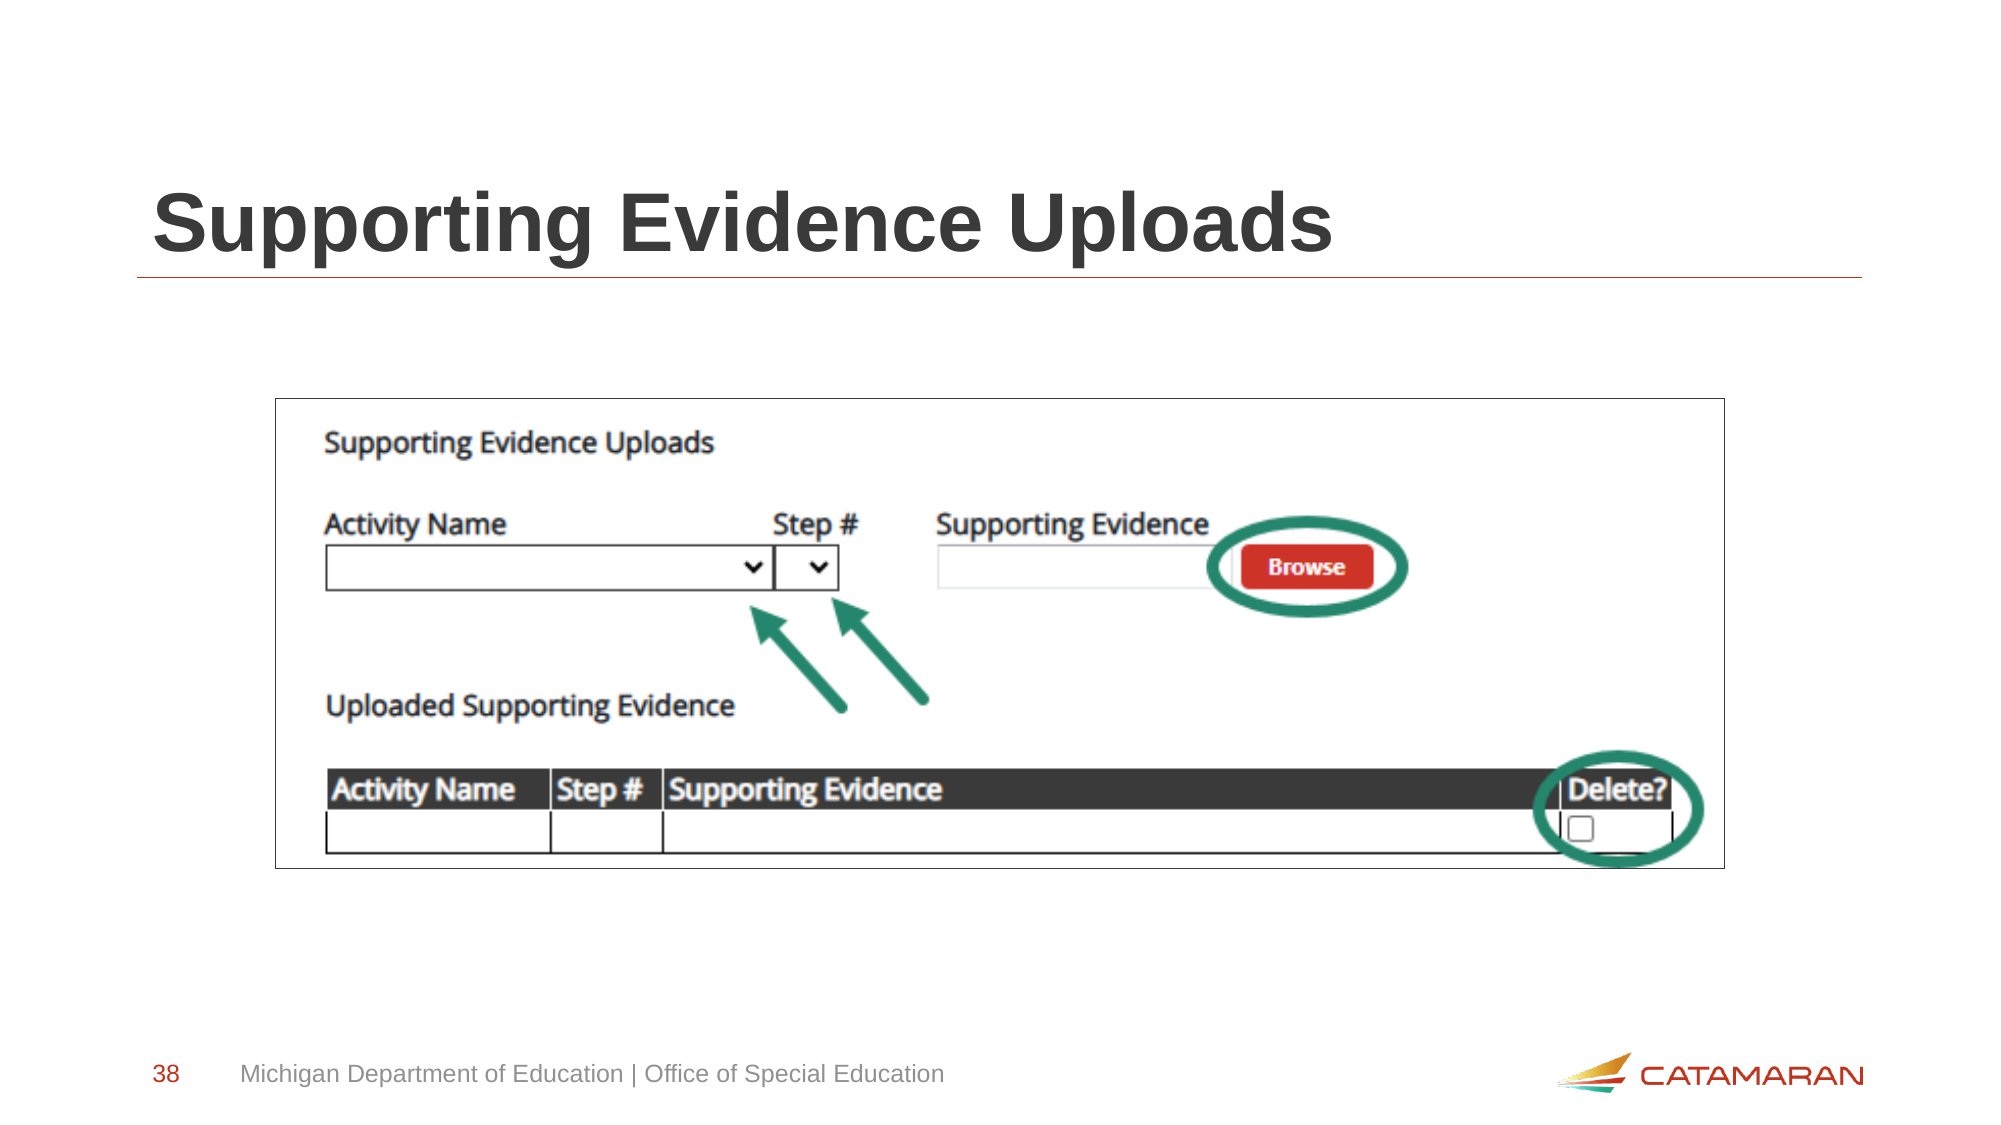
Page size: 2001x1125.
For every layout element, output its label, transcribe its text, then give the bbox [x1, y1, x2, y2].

picture [1557, 1052, 1863, 1093]
picture [275, 398, 1725, 869]
slide_number 38 [137, 1042, 205, 1103]
title Supporting Evidence Uploads [137, 59, 1863, 278]
footer Michigan Department of Education | Office of Special Education [225, 1042, 1484, 1103]
